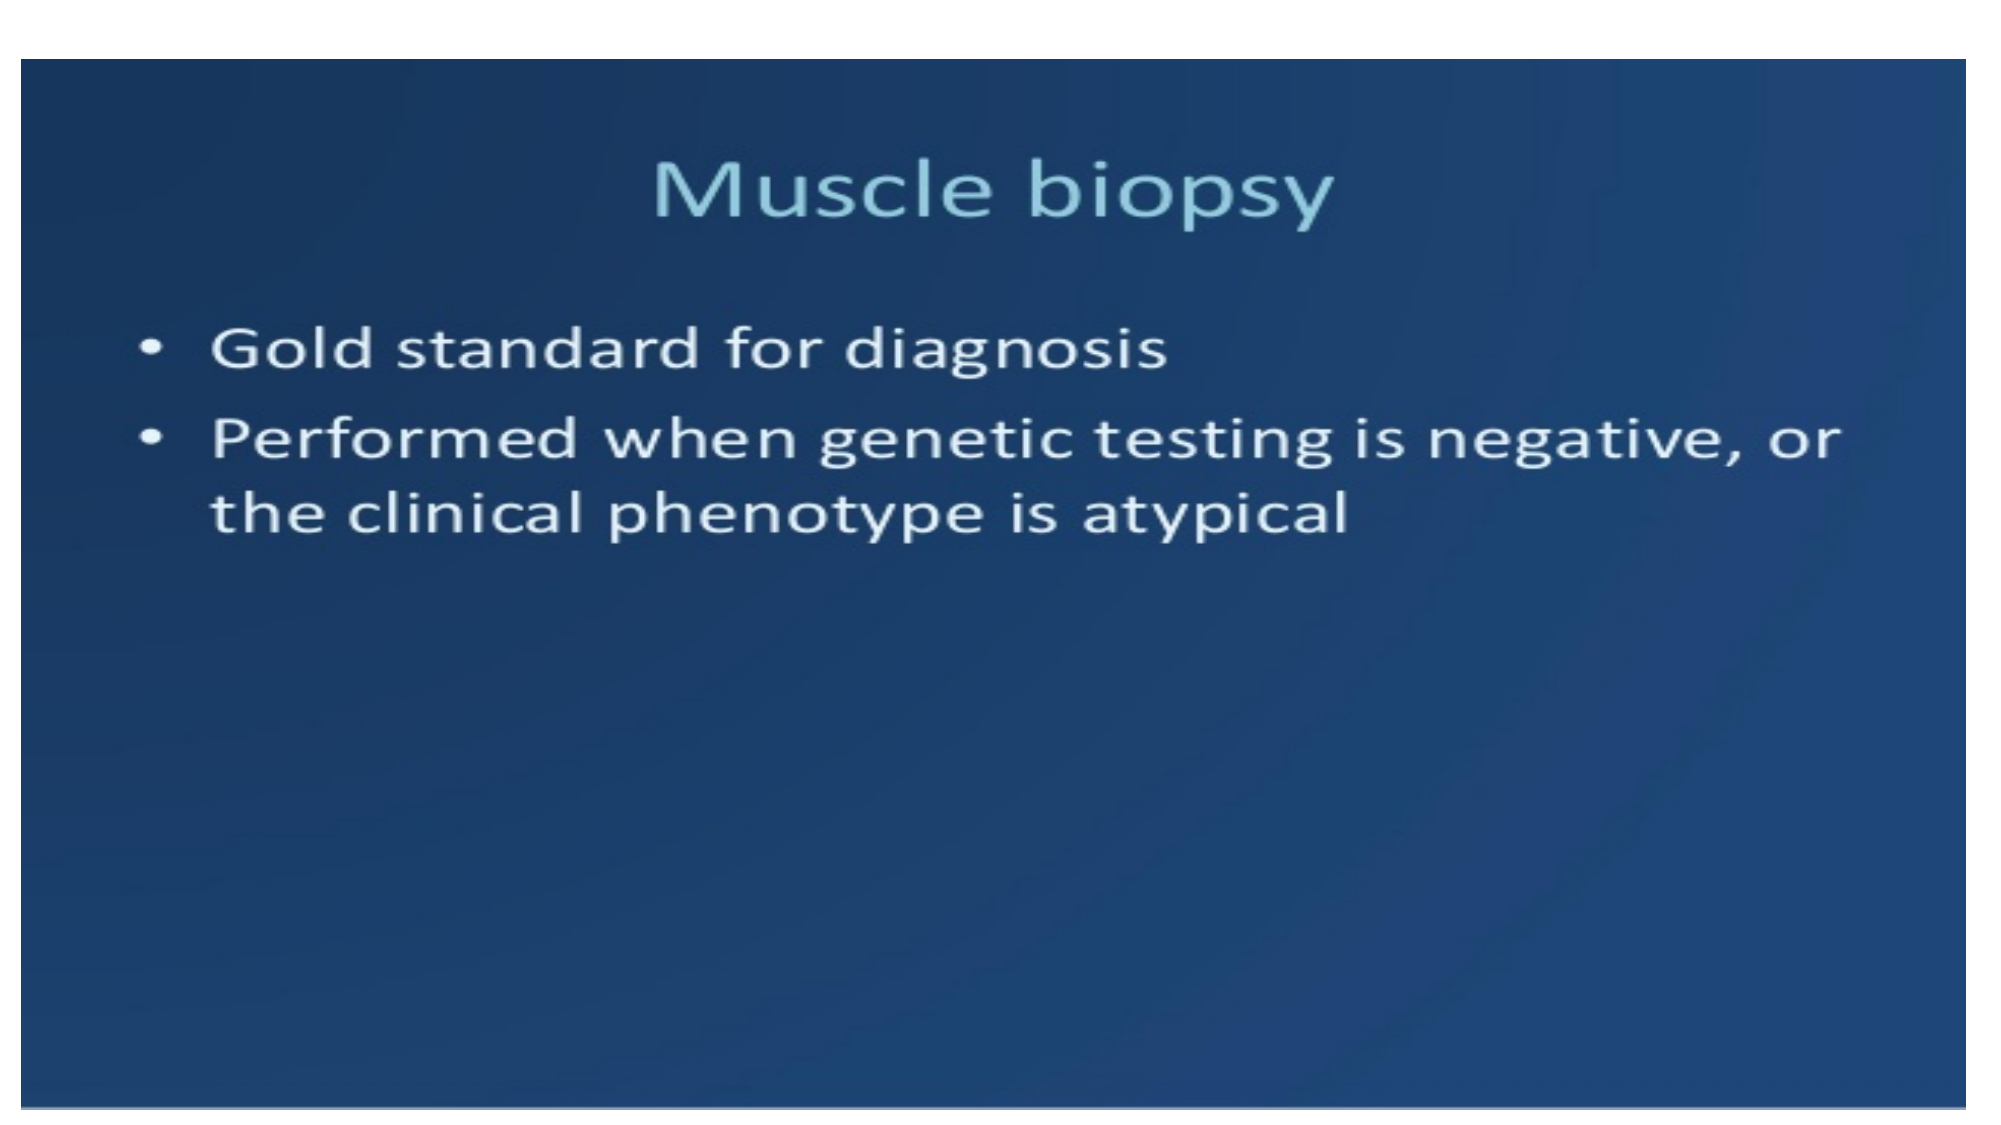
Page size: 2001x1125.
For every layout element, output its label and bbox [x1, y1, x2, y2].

list [21, 59, 1966, 1110]
